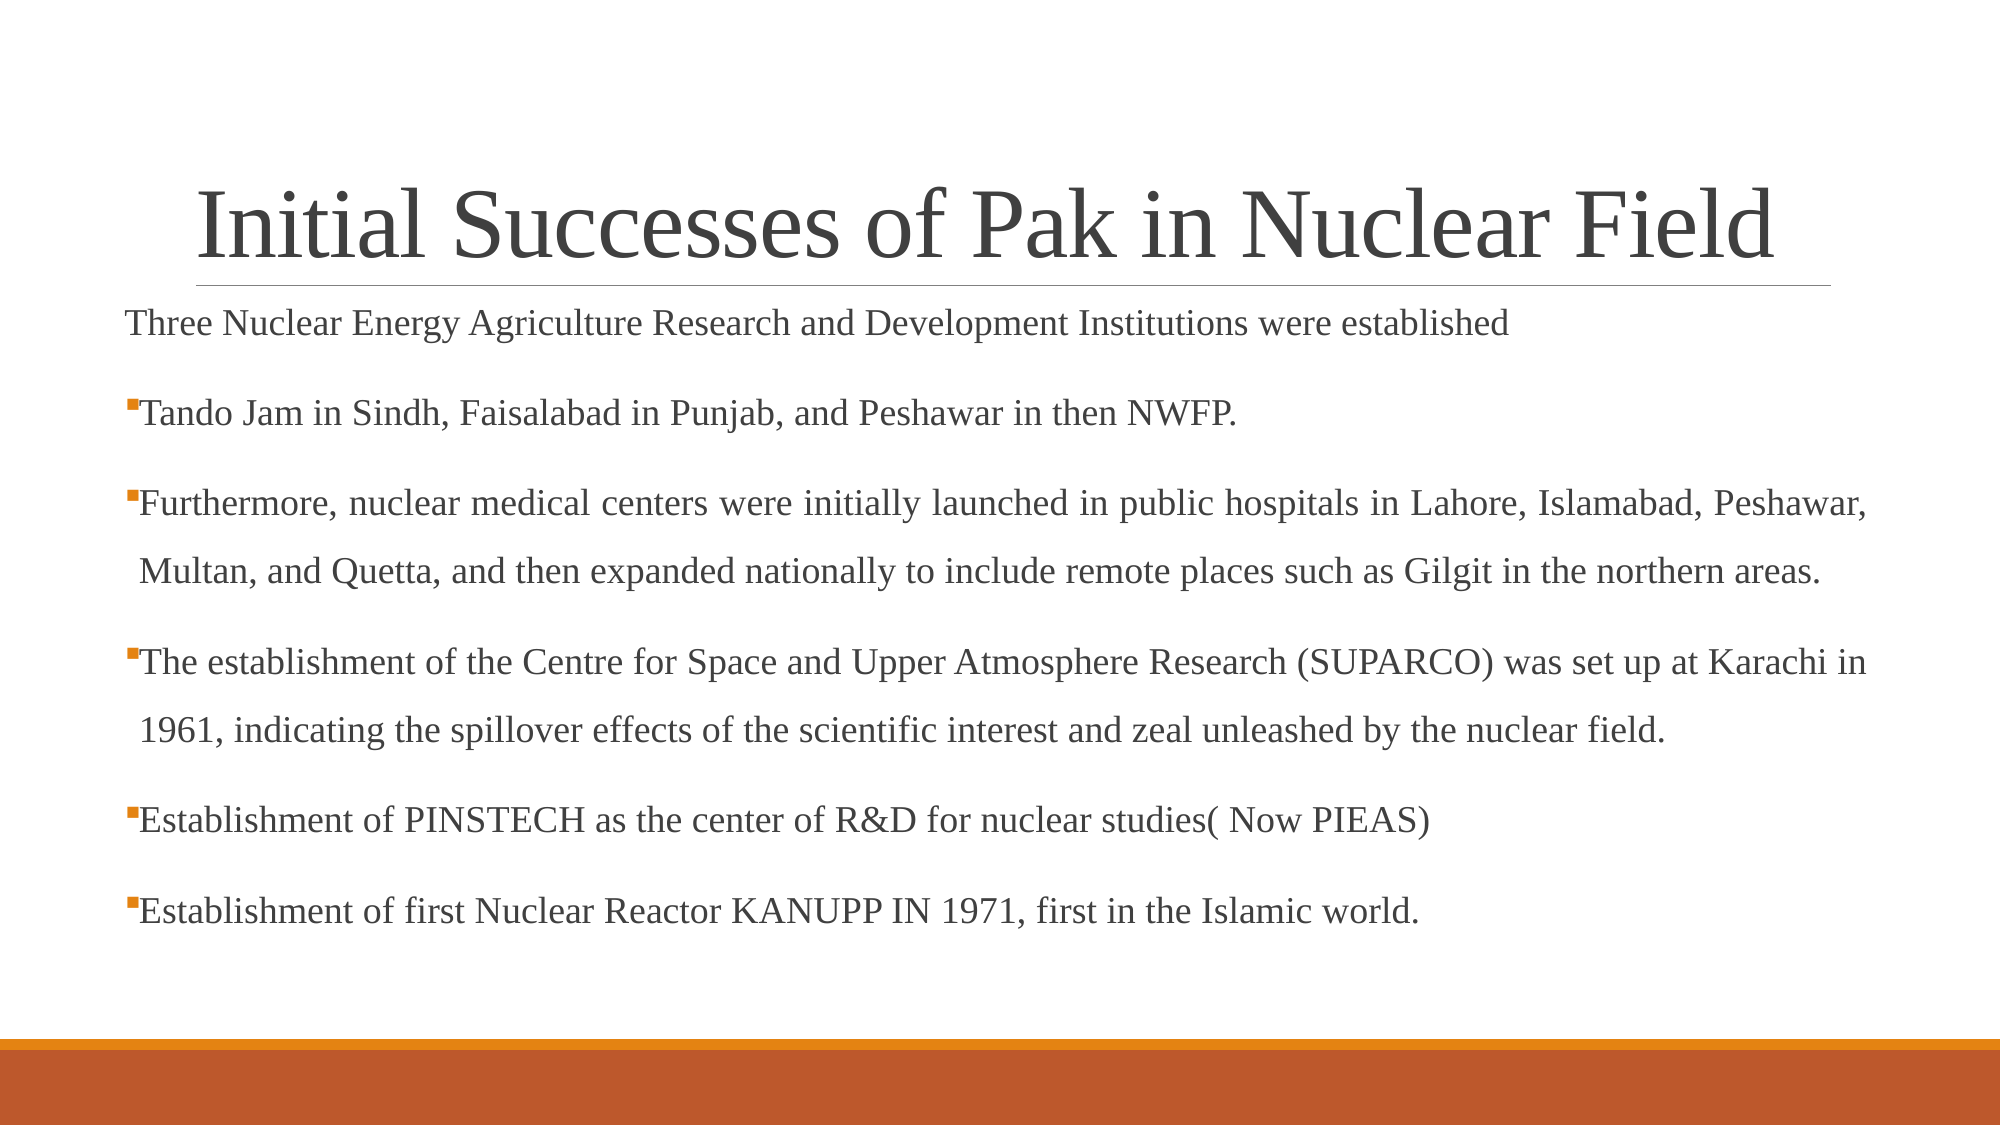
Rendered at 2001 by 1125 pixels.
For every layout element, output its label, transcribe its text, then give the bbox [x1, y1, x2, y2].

title Initial Successes of Pak in Nuclear Field [180, 47, 1830, 266]
list Three Nuclear Energy Agriculture Research and Development Institutions were established Tando Jam in Sindh, Faisalabad in Punjab, and Peshawar in then NWFP. Furthermore, nuclear medical centers were initially launched in public hospitals in Lahore, Islamabad, Peshawar, Multan, and Quetta, and then expanded nationally to include remote places such as Gilgit in the northern areas. The establishment of the Centre for Space and Upper Atmosphere Research (SUPARCO) was set up at Karachi in 1961, indicating the spillover effects of the scientific interest and zeal unleashed by the nuclear field. Establishment of PINSTECH as the center of R&D for nuclear studies( Now PIEAS) Establishment of first Nuclear Reactor KANUPP IN 1971, first in the Islamic world. [124, 266, 1870, 1067]
